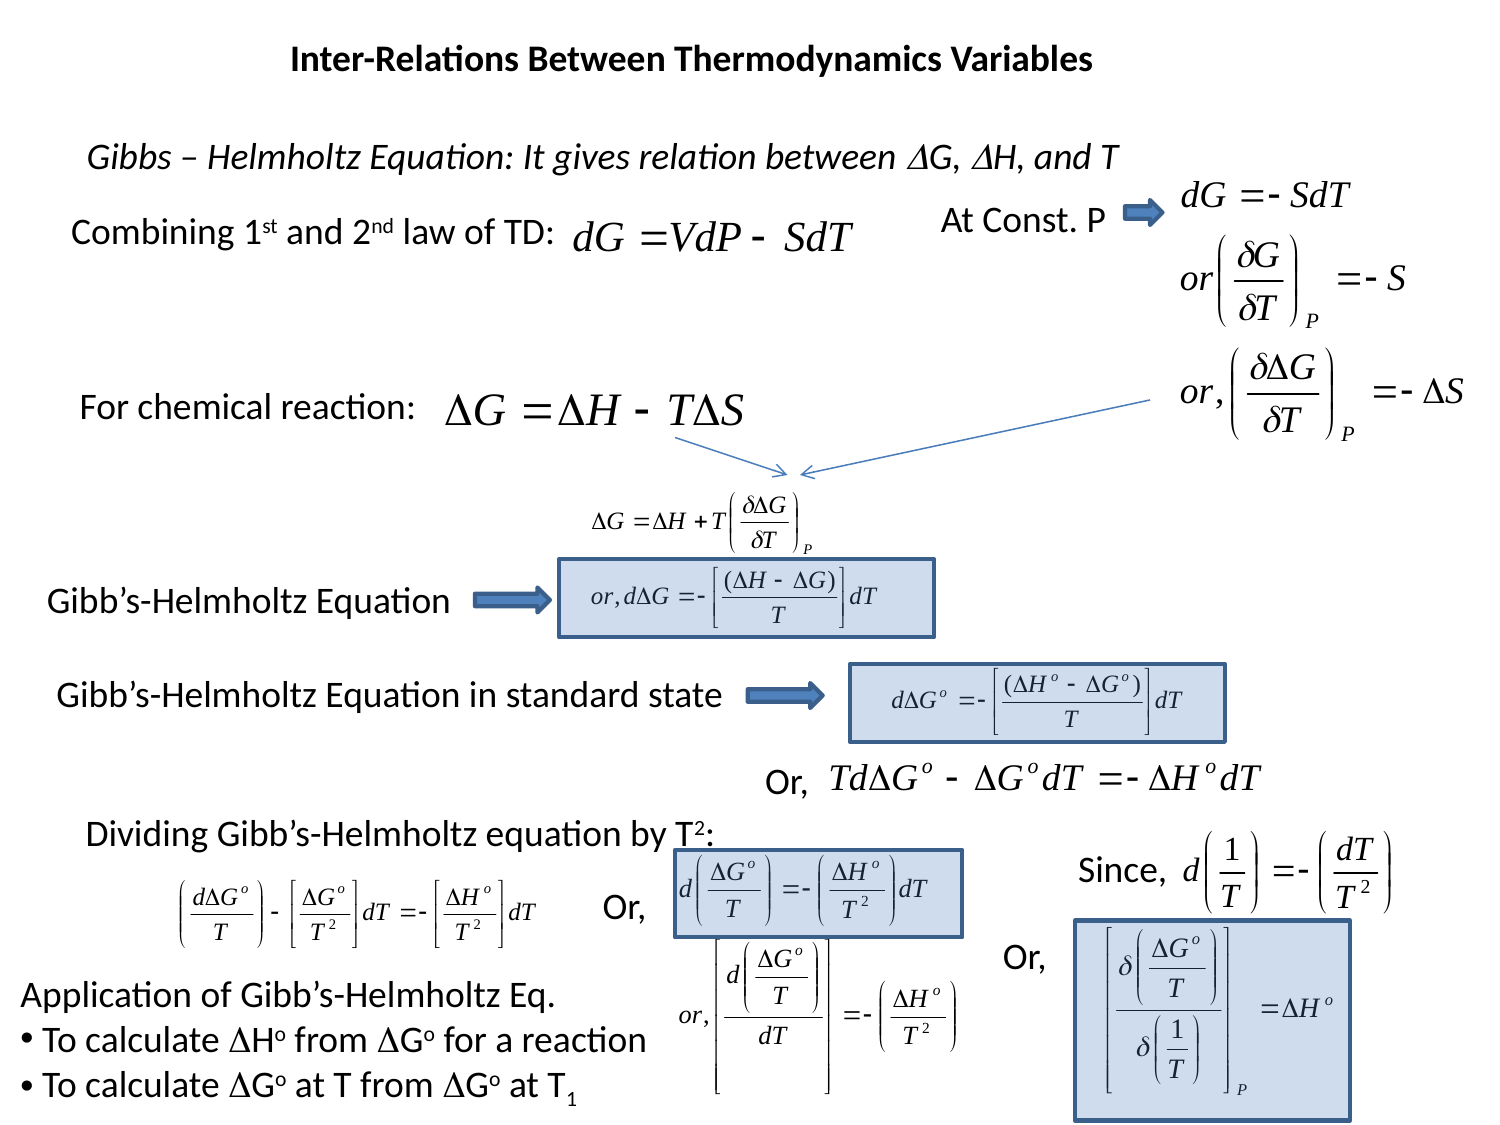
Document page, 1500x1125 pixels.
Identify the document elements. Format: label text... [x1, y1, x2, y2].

text_box Gibb’s-Helmholtz Equation in standard state [41, 662, 739, 723]
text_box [174, 874, 542, 955]
text_box [472, 585, 553, 615]
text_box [1177, 824, 1401, 922]
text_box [674, 437, 788, 476]
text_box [799, 399, 1151, 476]
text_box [1099, 920, 1338, 1101]
text_box At Const. P [925, 187, 1121, 248]
text_box Gibbs – Helmholtz Equation: It gives relation between DG, DH, and T [71, 124, 1134, 185]
text_box Since, [1063, 837, 1172, 898]
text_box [1174, 174, 1473, 451]
text_box Gibb’s-Helmholtz Equation [32, 568, 467, 628]
text_box Or, [588, 874, 662, 935]
text_box Application of Gibb’s-Helmholtz Eq. To calculate DHo from DGo for a reaction To calculate DGo at T from DGo at T1 [5, 962, 663, 1119]
text_box Dividing Gibb’s-Helmholtz equation by T2: [70, 801, 739, 862]
text_box Combining 1st and 2nd law of TD: [56, 199, 579, 260]
text_box [848, 662, 885, 744]
text_box [1073, 918, 1352, 1123]
text_box [557, 557, 583, 639]
text_box [886, 557, 936, 639]
text_box Inter-Relations Between Thermodynamics Variables [275, 26, 1110, 87]
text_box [587, 487, 884, 634]
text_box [674, 849, 965, 1101]
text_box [887, 662, 1188, 742]
text_box For chemical reaction: [64, 374, 440, 435]
text_box [1188, 662, 1227, 744]
text_box [745, 681, 825, 710]
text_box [565, 212, 863, 263]
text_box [437, 383, 755, 438]
text_box Or, [750, 749, 824, 810]
text_box Or, [988, 924, 1062, 985]
text_box [1122, 198, 1165, 227]
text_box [824, 749, 1269, 801]
